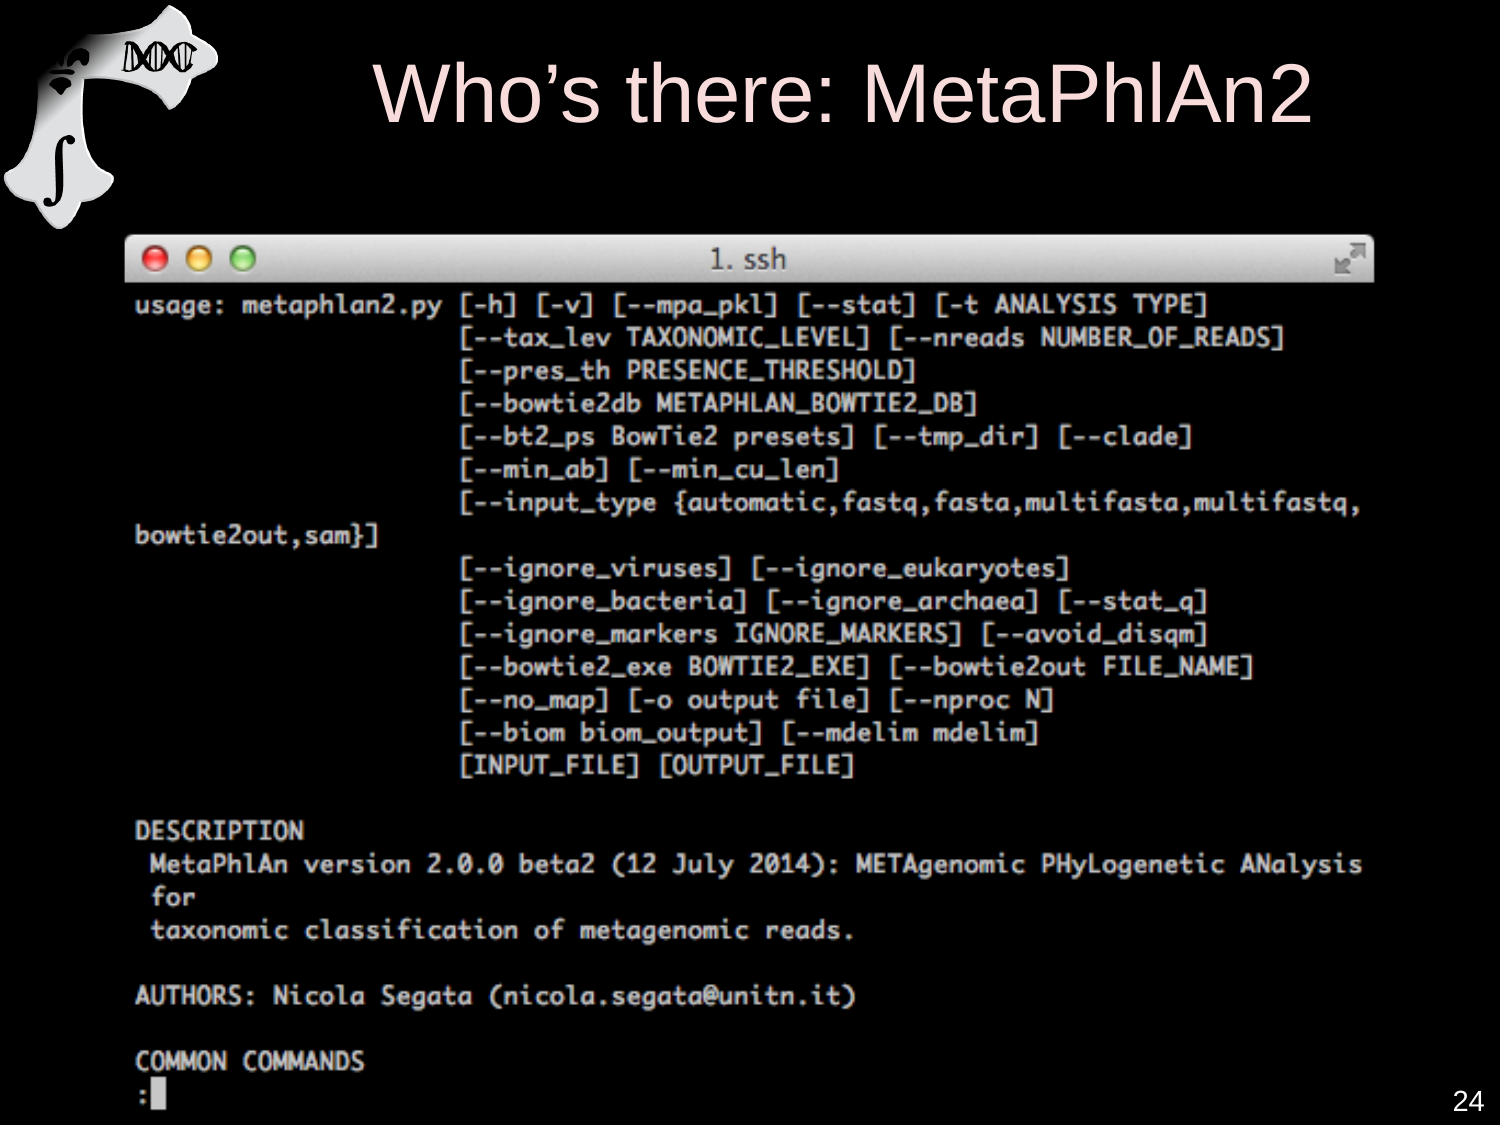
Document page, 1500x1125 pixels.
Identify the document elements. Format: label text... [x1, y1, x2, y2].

picture [0, 3, 1500, 1125]
title Who’s there: MetaPhlAn2 [206, 0, 1482, 184]
